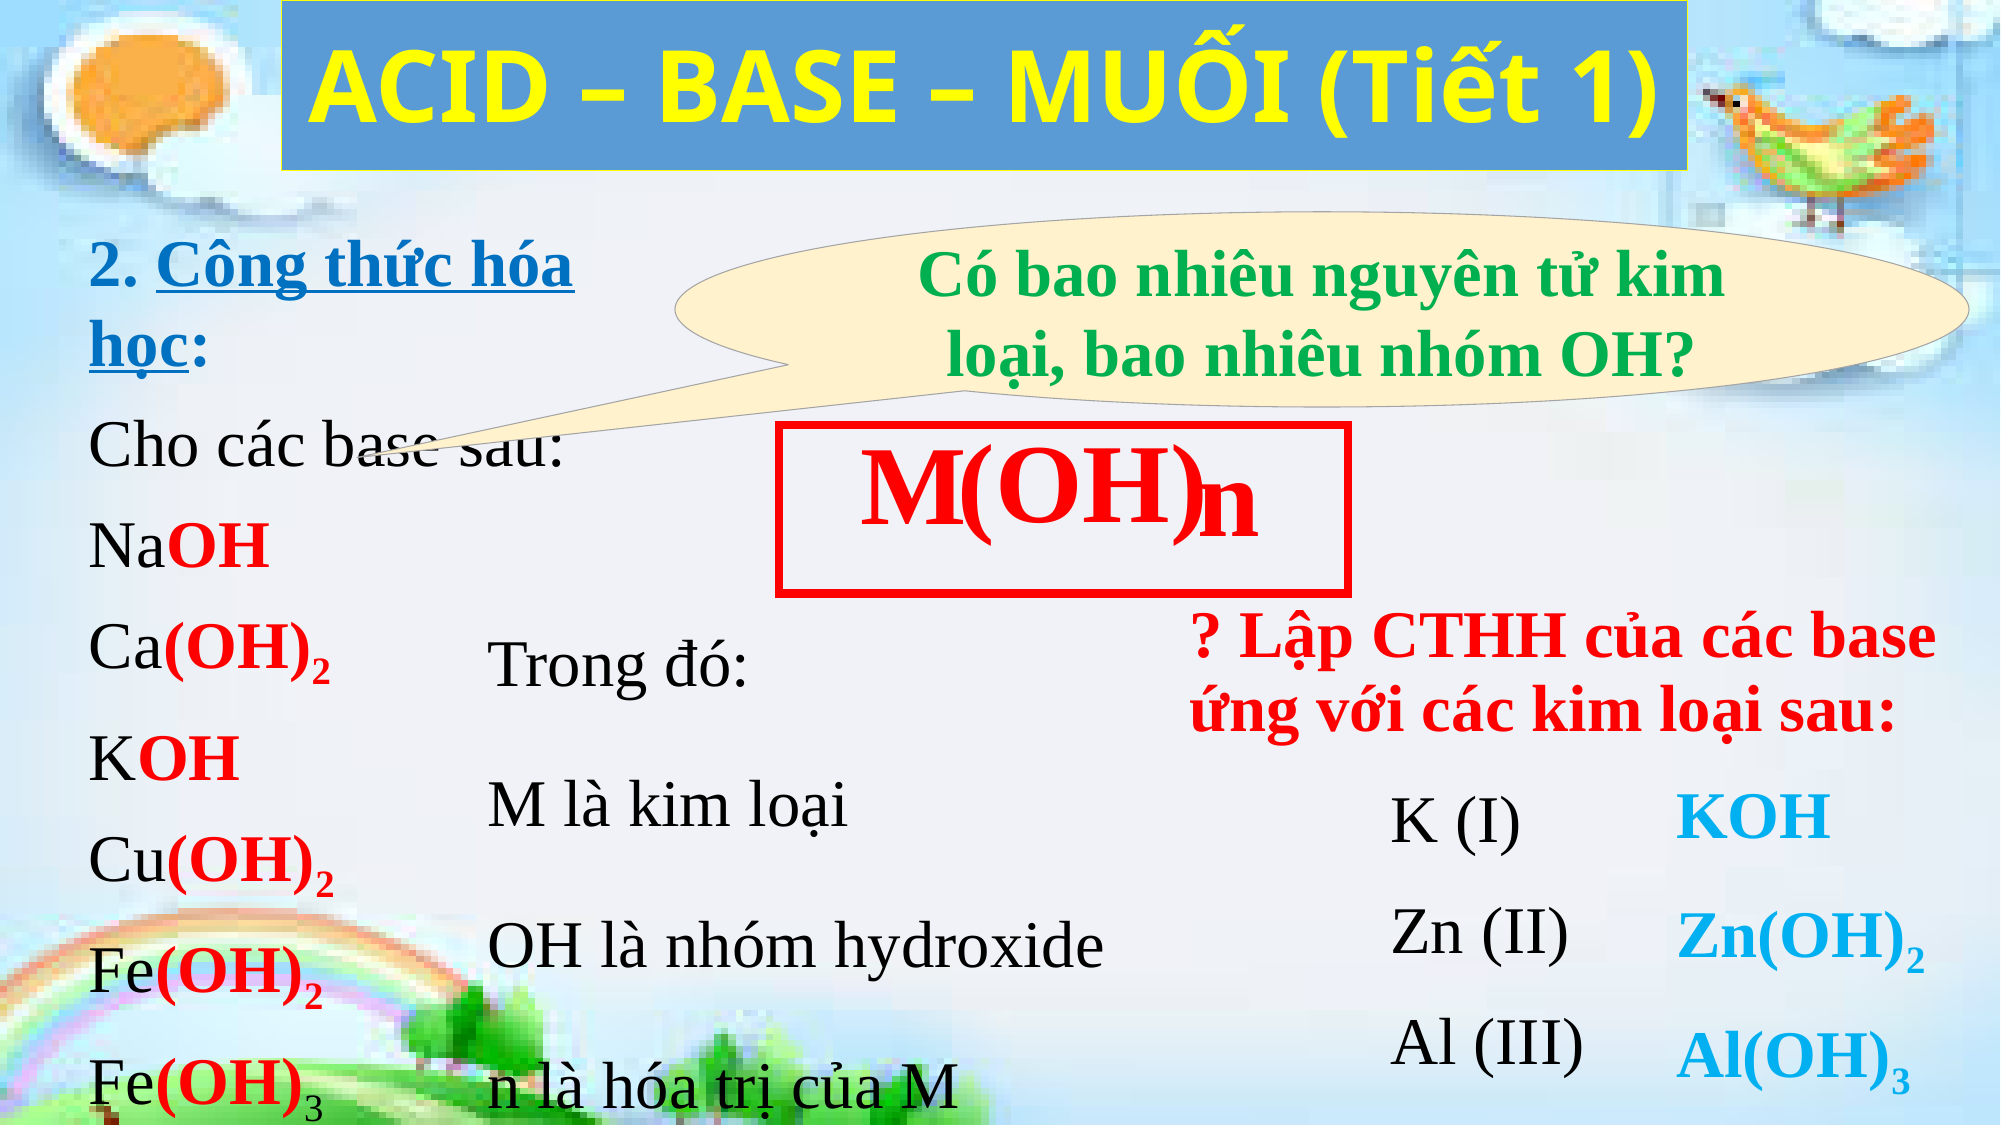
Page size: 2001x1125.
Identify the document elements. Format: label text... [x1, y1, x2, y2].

text_box ACID – BASE – MUỐI (Tiết 1) [281, 0, 1688, 171]
list Trong đó: M là kim loại OH là nhóm hydroxide n là hóa trị của M [472, 571, 1157, 1015]
text_box Có bao nhiêu nguyên tử kim loại, bao nhiêu nhóm OH? [356, 211, 1970, 459]
picture [728, 595, 1174, 1125]
table_header Zn(OH)2 [1661, 890, 2000, 990]
table_header M [845, 417, 943, 424]
table_header ? Lập CTHH của các base ứng với các kim loại sau: K (I) Zn (II) Al (III) [1174, 590, 1969, 1125]
picture [728, 350, 783, 376]
table_header (OH) [943, 415, 1226, 424]
table_header Al(OH)3 [1661, 1010, 2000, 1125]
text_box [778, 424, 1349, 595]
table_header KOH [1661, 771, 2000, 890]
list 2. Công thức hóa học: Cho các base sau: NaOH Ca(OH)2 KOH Cu(OH)2 Fe(OH)2 Fe(OH)3 [73, 211, 728, 1125]
picture [0, 0, 2001, 1125]
